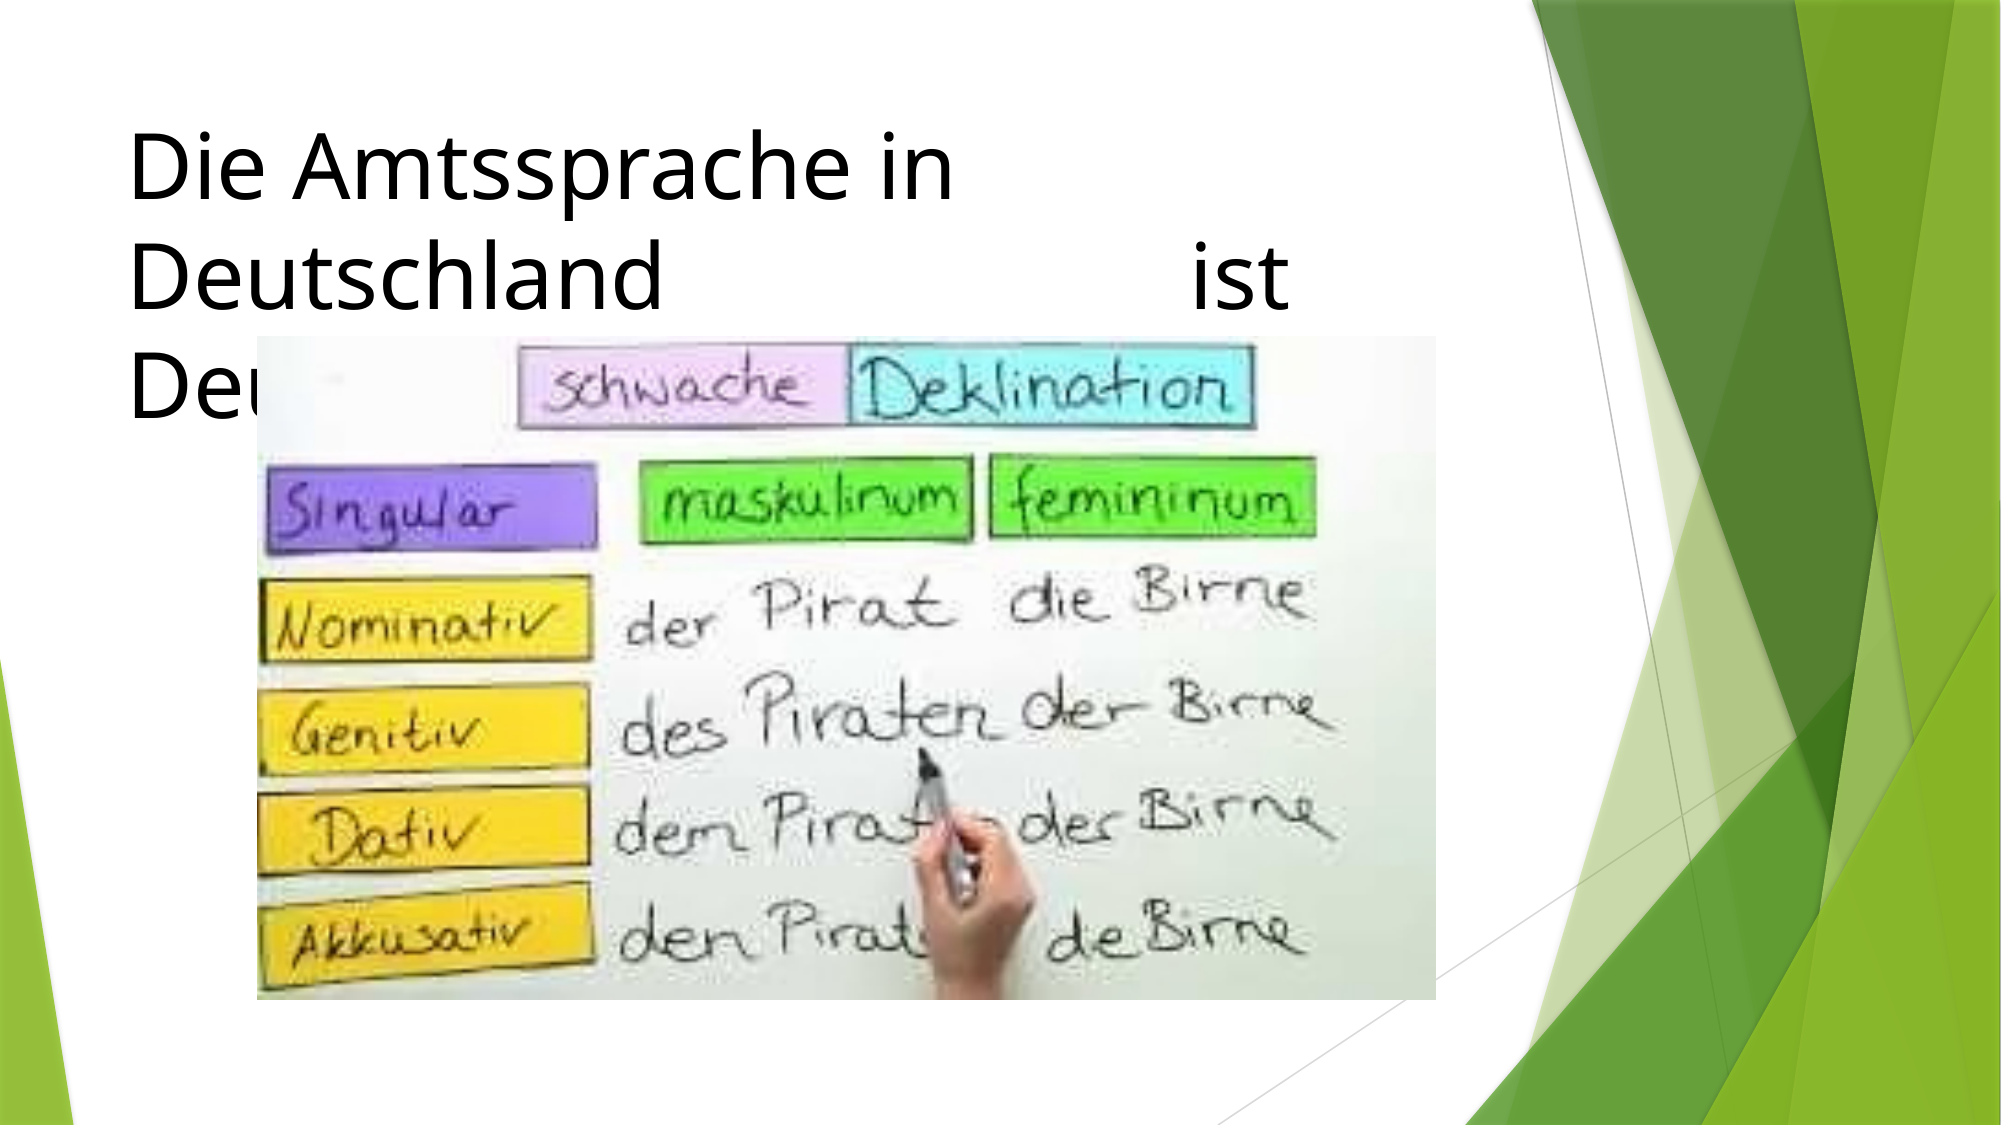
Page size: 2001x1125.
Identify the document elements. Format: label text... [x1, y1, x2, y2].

picture [256, 336, 1437, 1000]
title Die Amtssprache in Deutschland ist Deutsch [111, 99, 1522, 317]
